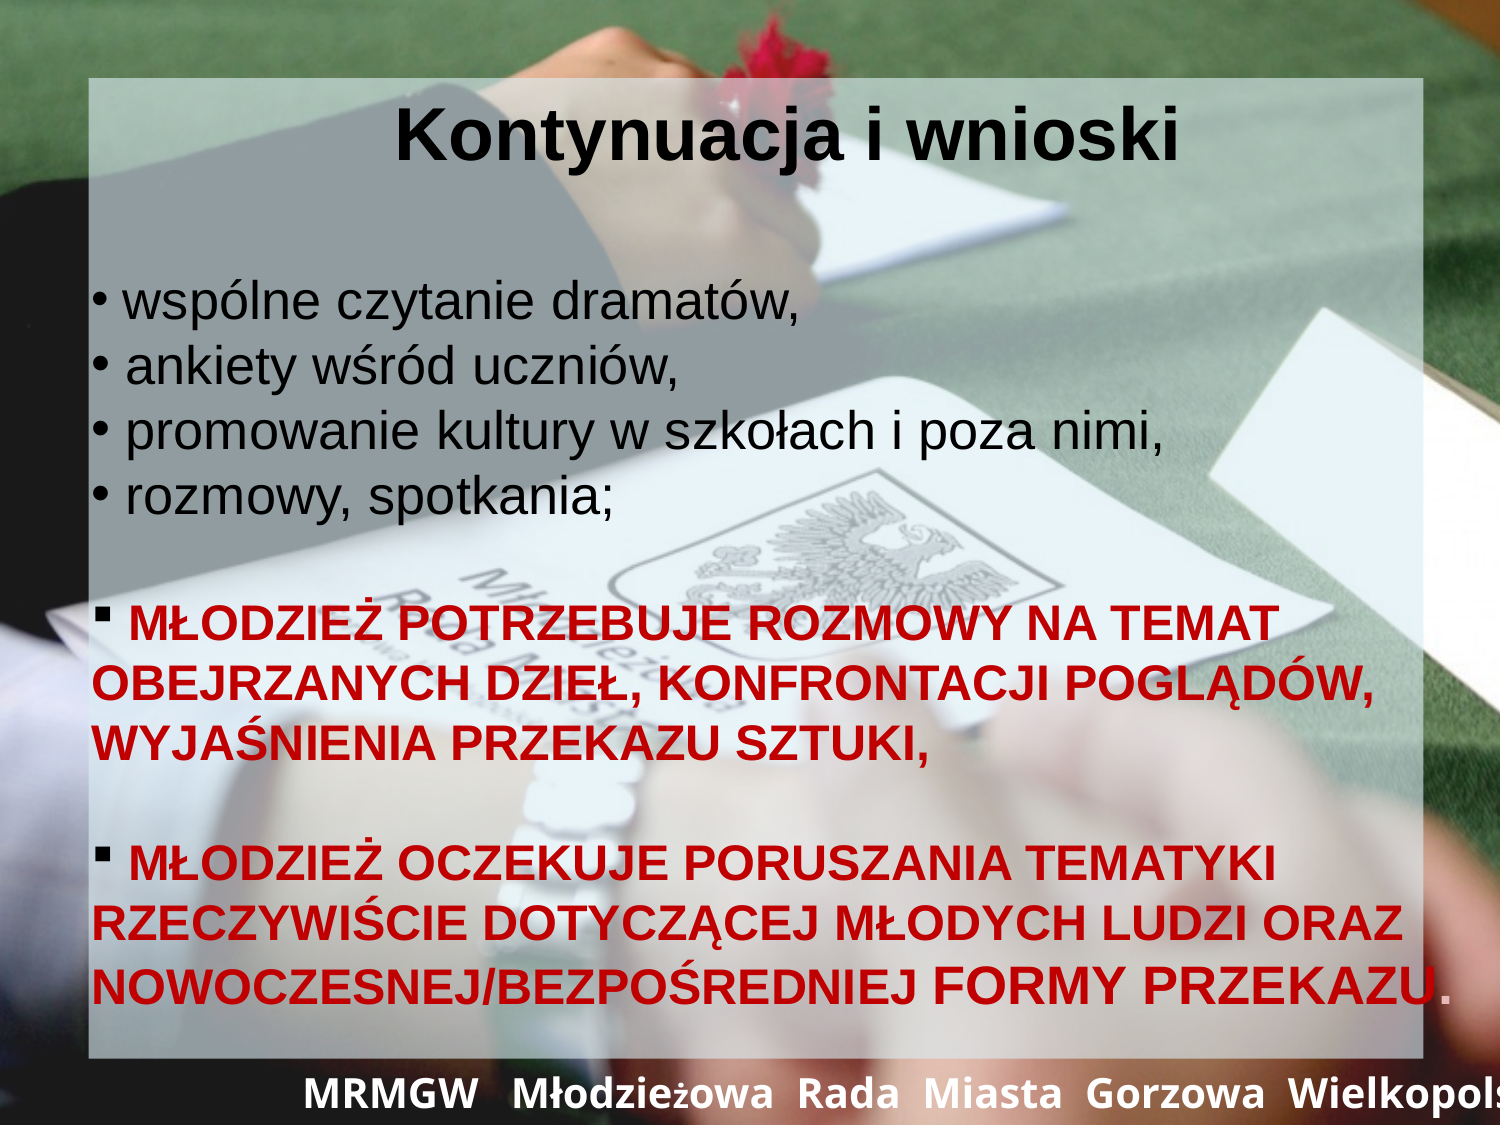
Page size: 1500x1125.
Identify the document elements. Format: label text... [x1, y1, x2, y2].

text_box MRMGW Młodzieżowa Rada Miasta Gorzowa Wielkopolskiego [147, 1059, 1500, 1125]
text_box Kontynuacja i wnioski wspólne czytanie dramatów, ankiety wśród uczniów, promowanie kultury w szkołach i poza nimi, rozmowy, spotkania; MŁODZIEŻ POTRZEBUJE ROZMOWY NA TEMAT OBEJRZANYCH DZIEŁ, KONFRONTACJI POGLĄDÓW, WYJAŚNIENIA PRZEKAZU SZTUKI, MŁODZIEŻ OCZEKUJE PORUSZANIA TEMATYKI RZECZYWIŚCIE DOTYCZĄCEJ MŁODYCH LUDZI ORAZ NOWOCZESNEJ/BEZPOŚREDNIEJ FORMY PRZEKAZU. [76, 78, 1500, 1023]
text_box [86, 1023, 1425, 1061]
